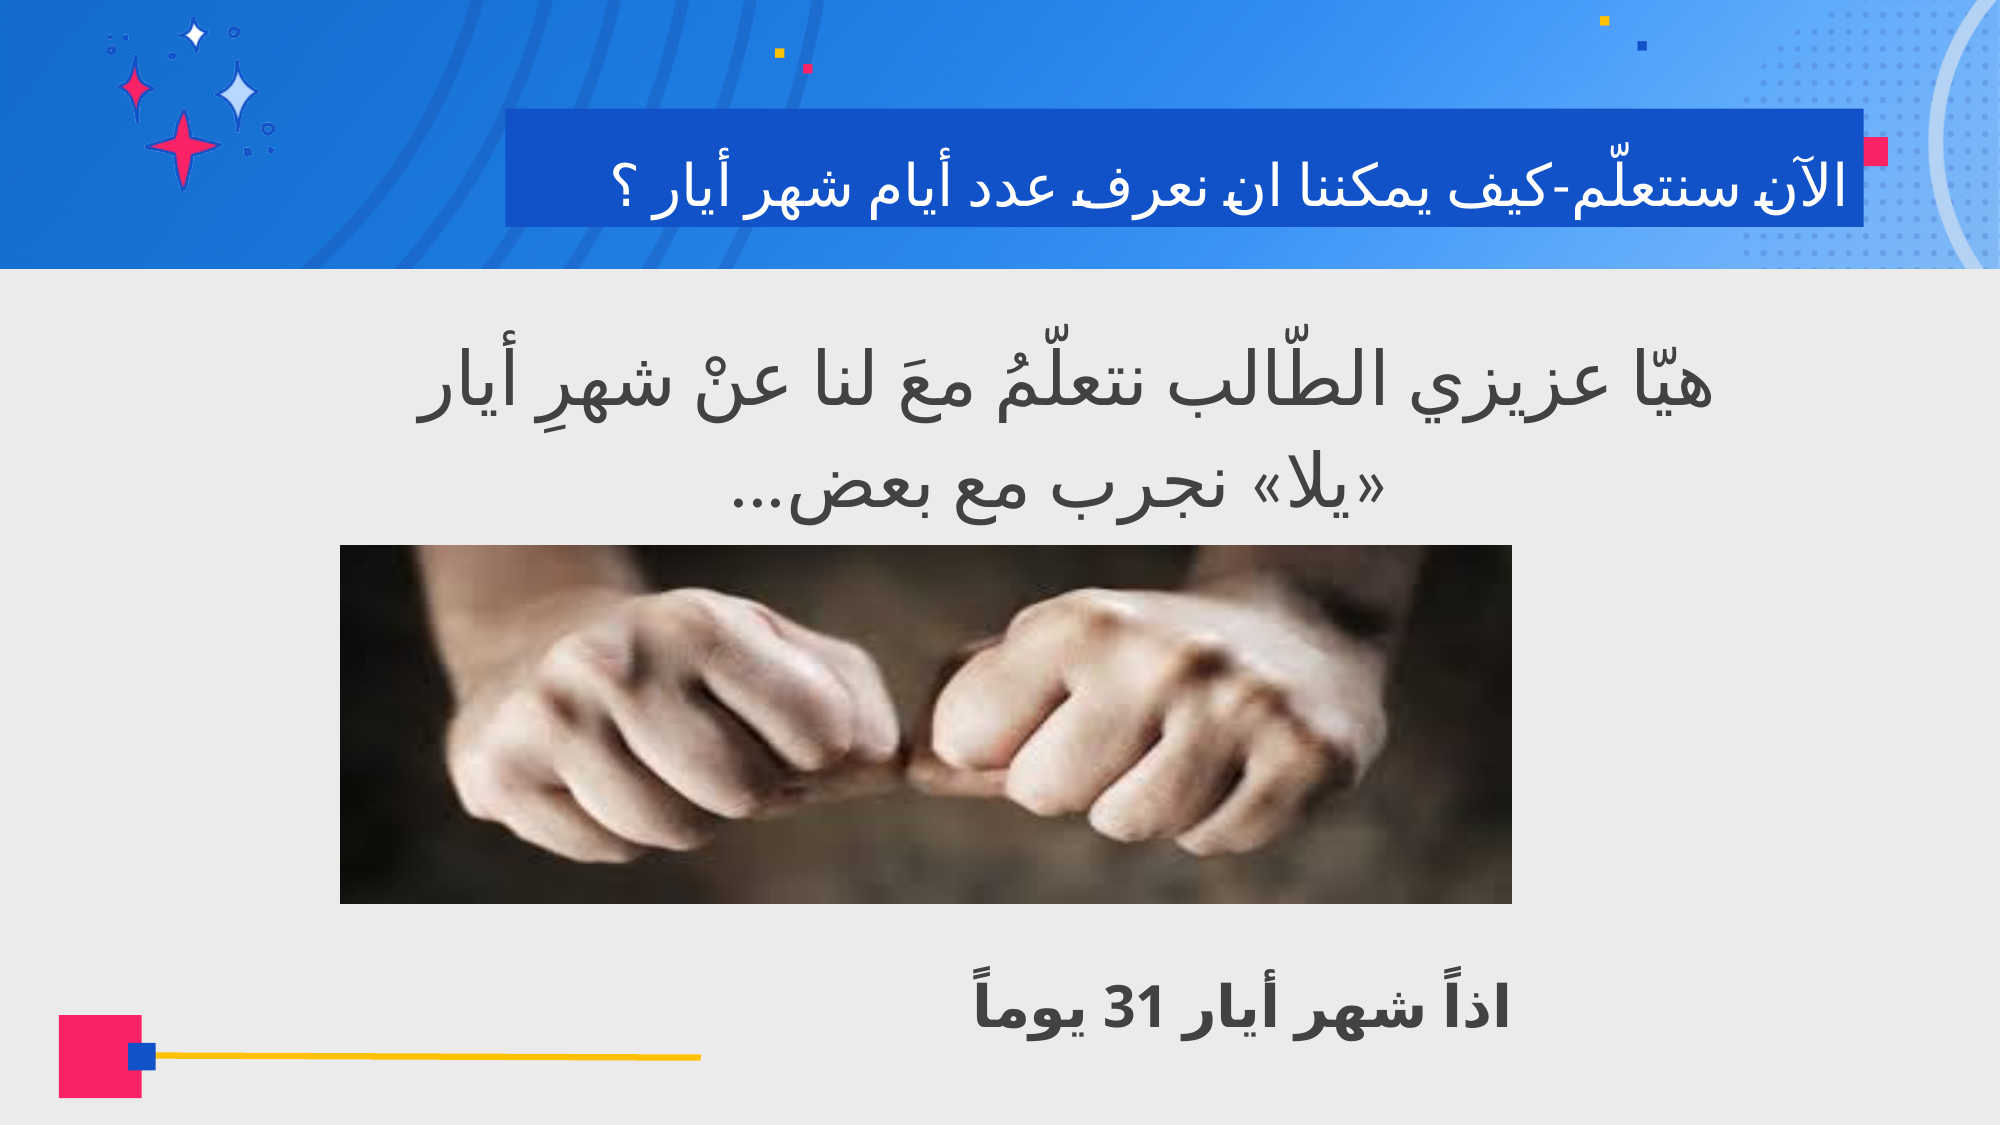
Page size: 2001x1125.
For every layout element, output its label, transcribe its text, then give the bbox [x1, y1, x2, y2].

text_box الآن سنتعلّم-كيف يمكننا ان نعرف عدد أيام شهر أيار ؟ [505, 108, 1864, 227]
picture [0, 0, 2000, 269]
list هيّا عزيزي الطّالب نتعلّمُ معَ لنا عنْ شهرِ أيار «يلا» نجرب مع بعض... [274, 333, 1845, 965]
picture [340, 545, 1512, 904]
text_box اذاً شهر أيار 31 يوماً [841, 962, 1528, 1047]
